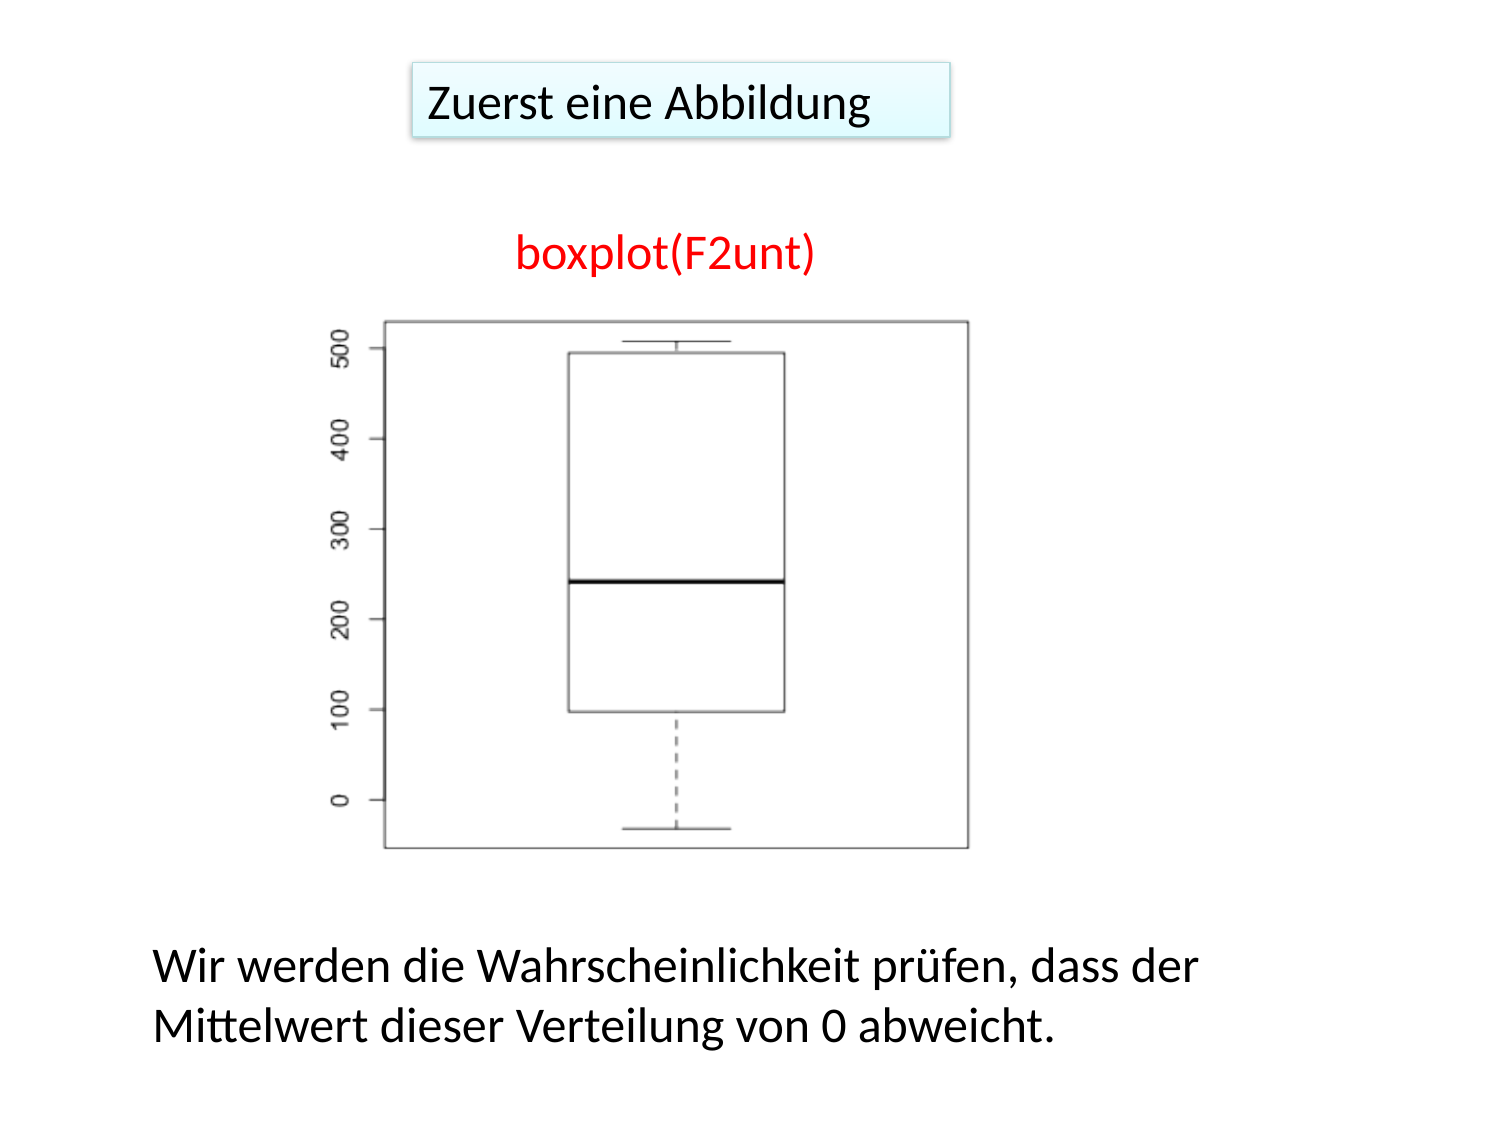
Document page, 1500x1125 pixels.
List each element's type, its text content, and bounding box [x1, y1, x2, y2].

text_box Zuerst eine Abbildung [412, 62, 951, 138]
text_box boxplot(F2unt) [499, 212, 863, 285]
text_box Wir werden die Wahrscheinlichkeit prüfen, dass der Mittelwert dieser Verteilung von 0 abweicht. [137, 924, 1438, 1060]
picture [262, 287, 1032, 888]
